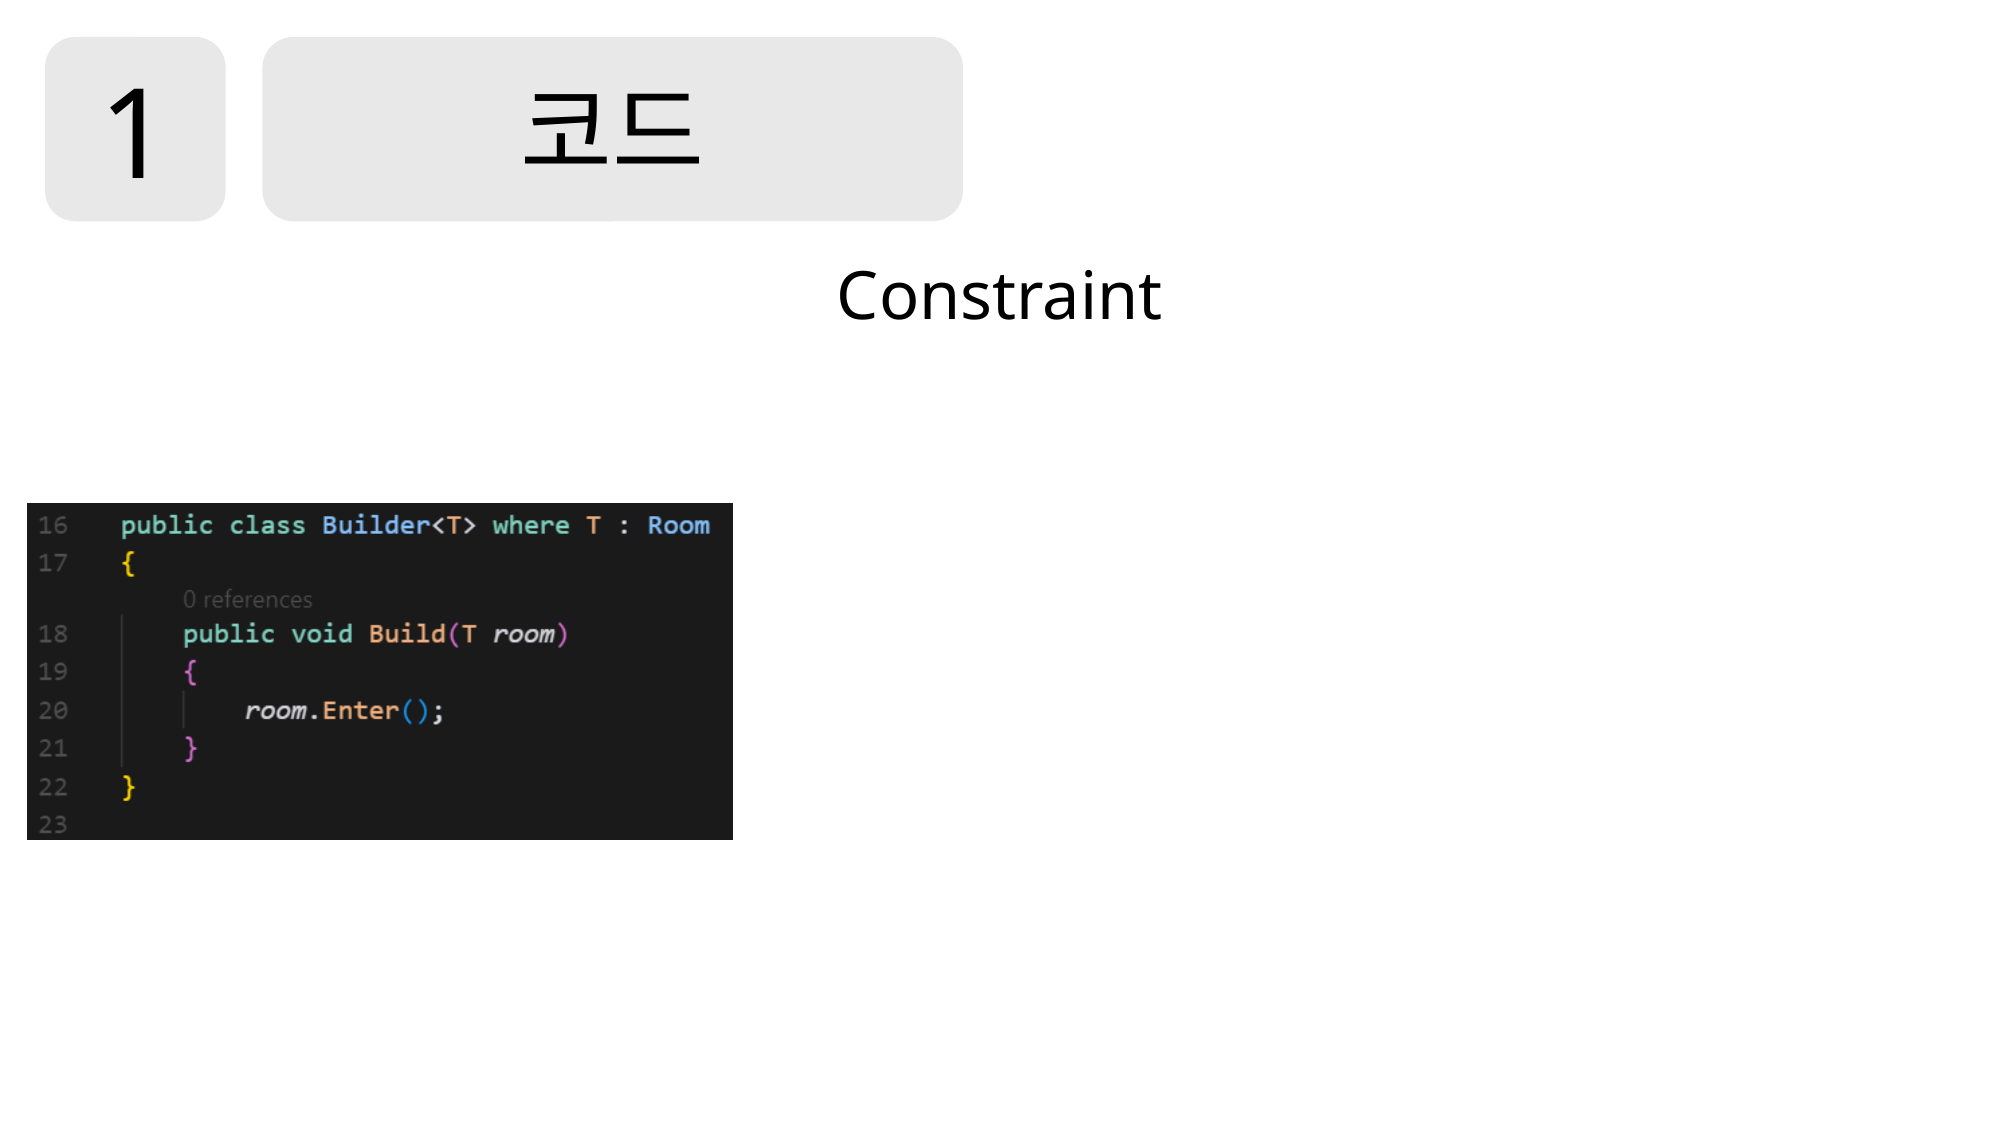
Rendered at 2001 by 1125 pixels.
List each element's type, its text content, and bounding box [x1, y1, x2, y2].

text_box [260, 35, 965, 223]
text_box 1 [79, 45, 191, 211]
picture [27, 503, 733, 841]
text_box [43, 35, 228, 223]
text_box Constraint [499, 245, 1500, 340]
text_box 코드 [293, 61, 933, 196]
